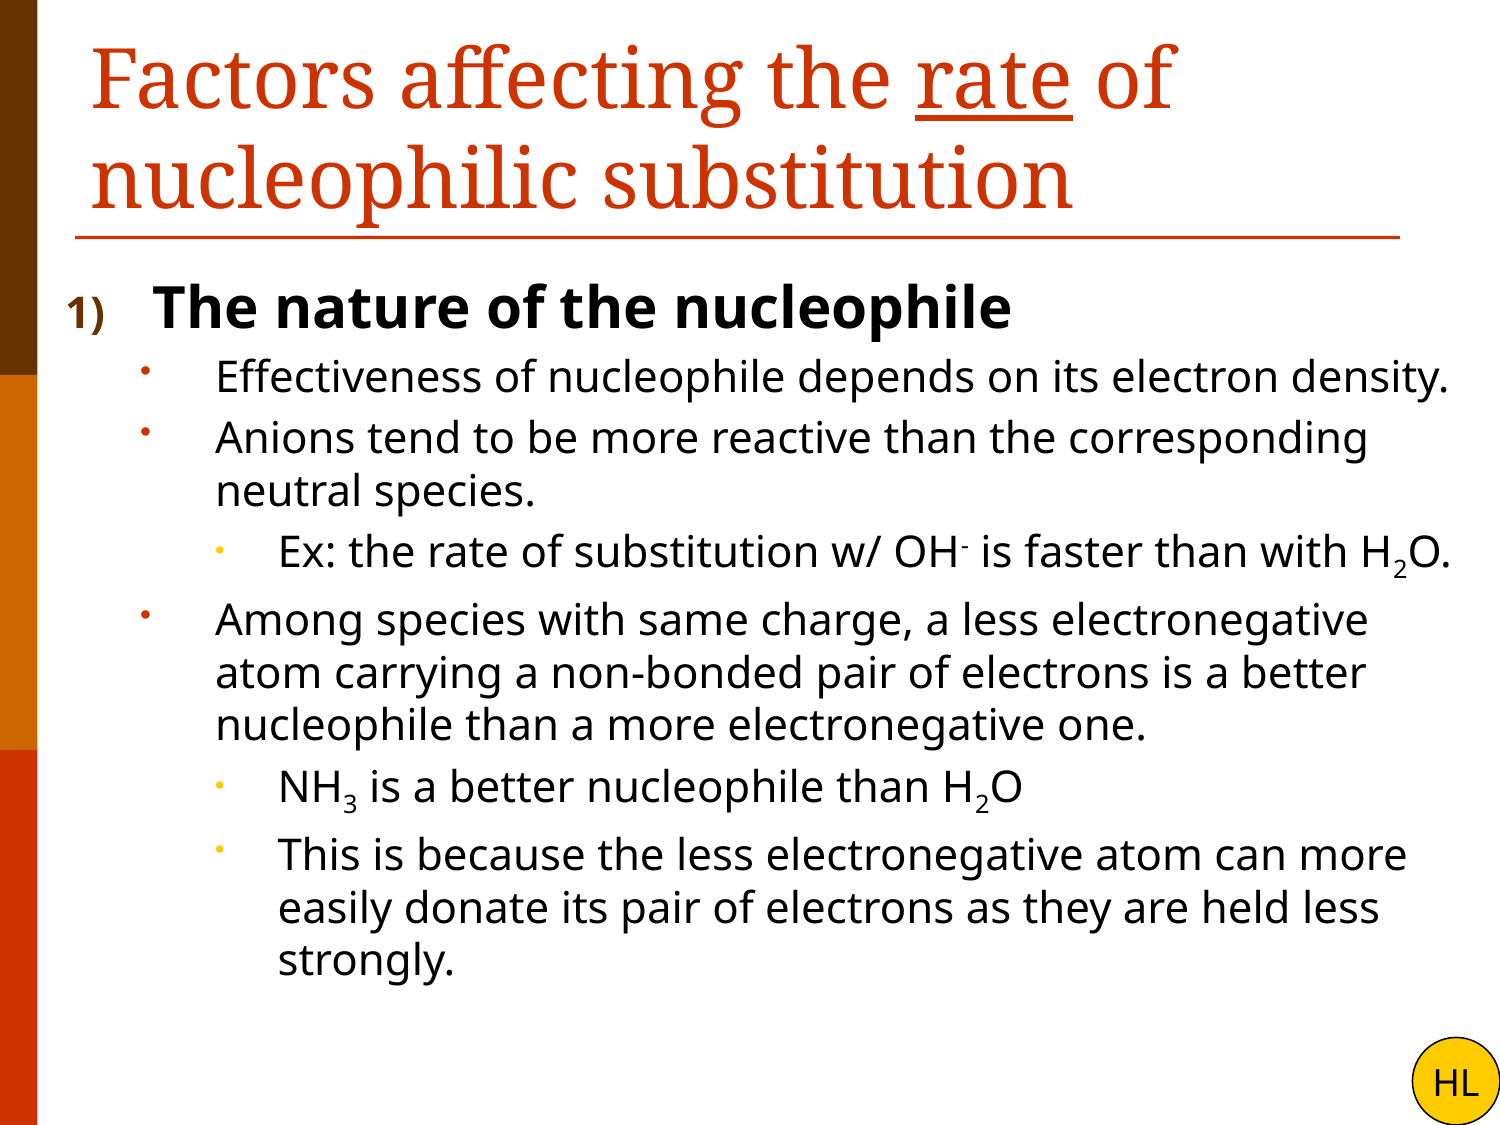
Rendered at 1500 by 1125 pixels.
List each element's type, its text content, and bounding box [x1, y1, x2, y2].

title Factors affecting the rate of nucleophilic substitution [75, 45, 1425, 233]
list The nature of the nucleophile Effectiveness of nucleophile depends on its electron density. Anions tend to be more reactive than the corresponding neutral species. Ex: the rate of substitution w/ OH- is faster than with H2O. Among species with same charge, a less electronegative atom carrying a non-bonded pair of electrons is a better nucleophile than a more electronegative one. NH3 is a better nucleophile than H2O This is because the less electronegative atom can more easily donate its pair of electrons as they are held less strongly. [50, 262, 1500, 1075]
text_box HL [1412, 1037, 1500, 1125]
